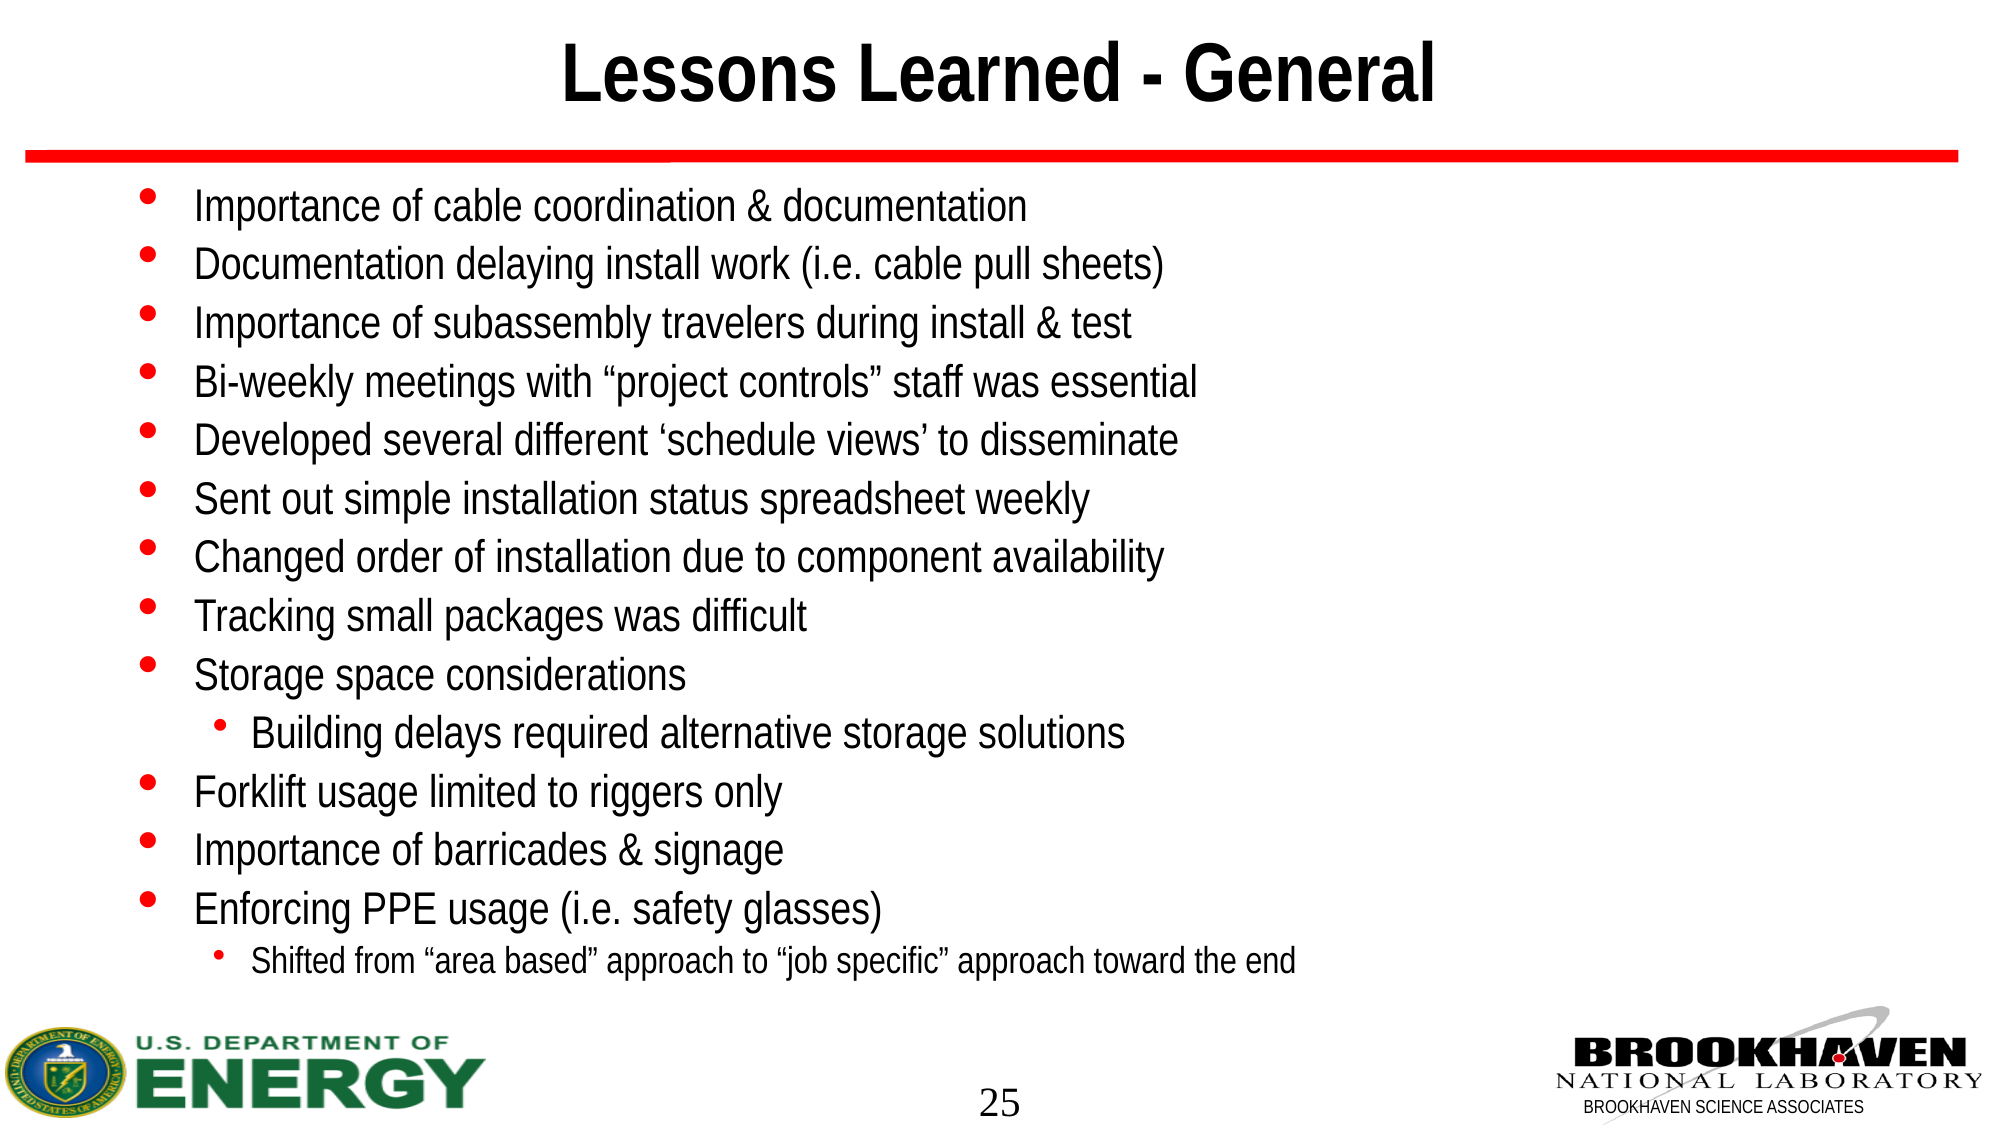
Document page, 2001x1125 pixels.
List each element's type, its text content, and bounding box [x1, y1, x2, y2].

picture [5, 1027, 486, 1118]
list Importance of cable coordination & documentation Documentation delaying install work (i.e. cable pull sheets) Importance of subassembly travelers during install & test Bi-weekly meetings with “project controls” staff was essential Developed several different ‘schedule views’ to disseminate Sent out simple installation status spreadsheet weekly Changed order of installation due to component availability Tracking small packages was difficult Storage space considerations Building delays required alternative storage solutions Forklift usage limited to riggers only Importance of barricades & signage Enforcing PPE usage (i.e. safety glasses) Shifted from “area based” approach to “job specific” approach toward the end [122, 174, 1539, 952]
title Lessons Learned - General [0, 0, 2000, 149]
